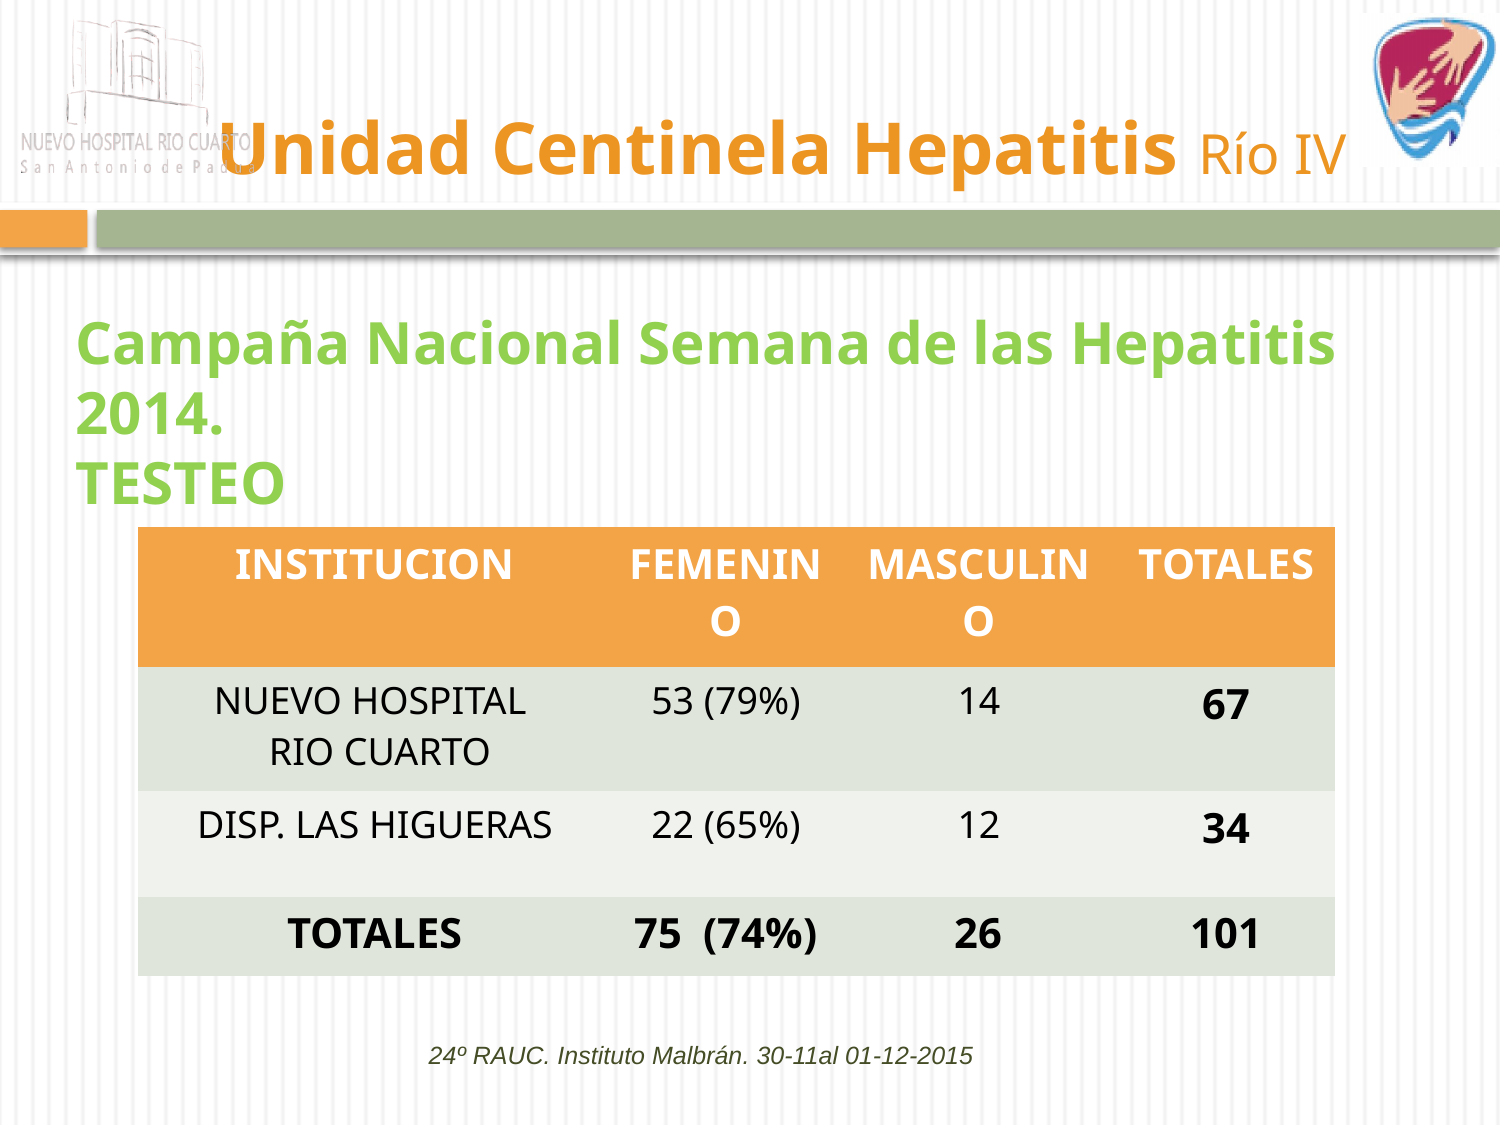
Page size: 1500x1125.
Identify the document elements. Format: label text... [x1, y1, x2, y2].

table_cell NUEVO HOSPITAL RIO CUARTO [138, 667, 612, 791]
table_header FEMENINO [612, 527, 840, 667]
table_cell 34 [1118, 791, 1335, 897]
table_cell 67 [1118, 667, 1335, 791]
picture [21, 18, 255, 173]
table_cell 53 (79%) [612, 667, 840, 791]
table_cell DISP. LAS HIGUERAS [138, 791, 612, 897]
table_header MASCULINO [840, 527, 1118, 667]
picture [1357, 13, 1500, 168]
footer 24º RAUC. Instituto Malbrán. 30-11al 01-12-2015 [99, 1024, 990, 1085]
text_box Campaña Nacional Semana de las Hepatitis 2014. TESTEO [60, 299, 1483, 524]
table_cell 12 [840, 791, 1118, 897]
table_cell 26 [840, 897, 1118, 976]
list [100, 54, 1438, 213]
title Unidad Centinela Hepatitis Río IV [75, 183, 1426, 220]
table_cell TOTALES [138, 897, 612, 976]
table_cell 101 [1118, 897, 1335, 976]
table_header INSTITUCION [138, 527, 612, 667]
table_cell 75 (74%) [612, 897, 840, 976]
table_cell 14 [840, 667, 1118, 791]
text_box [76, 524, 1427, 990]
table_cell 22 (65%) [612, 791, 840, 897]
table_header TOTALES [1118, 527, 1335, 667]
